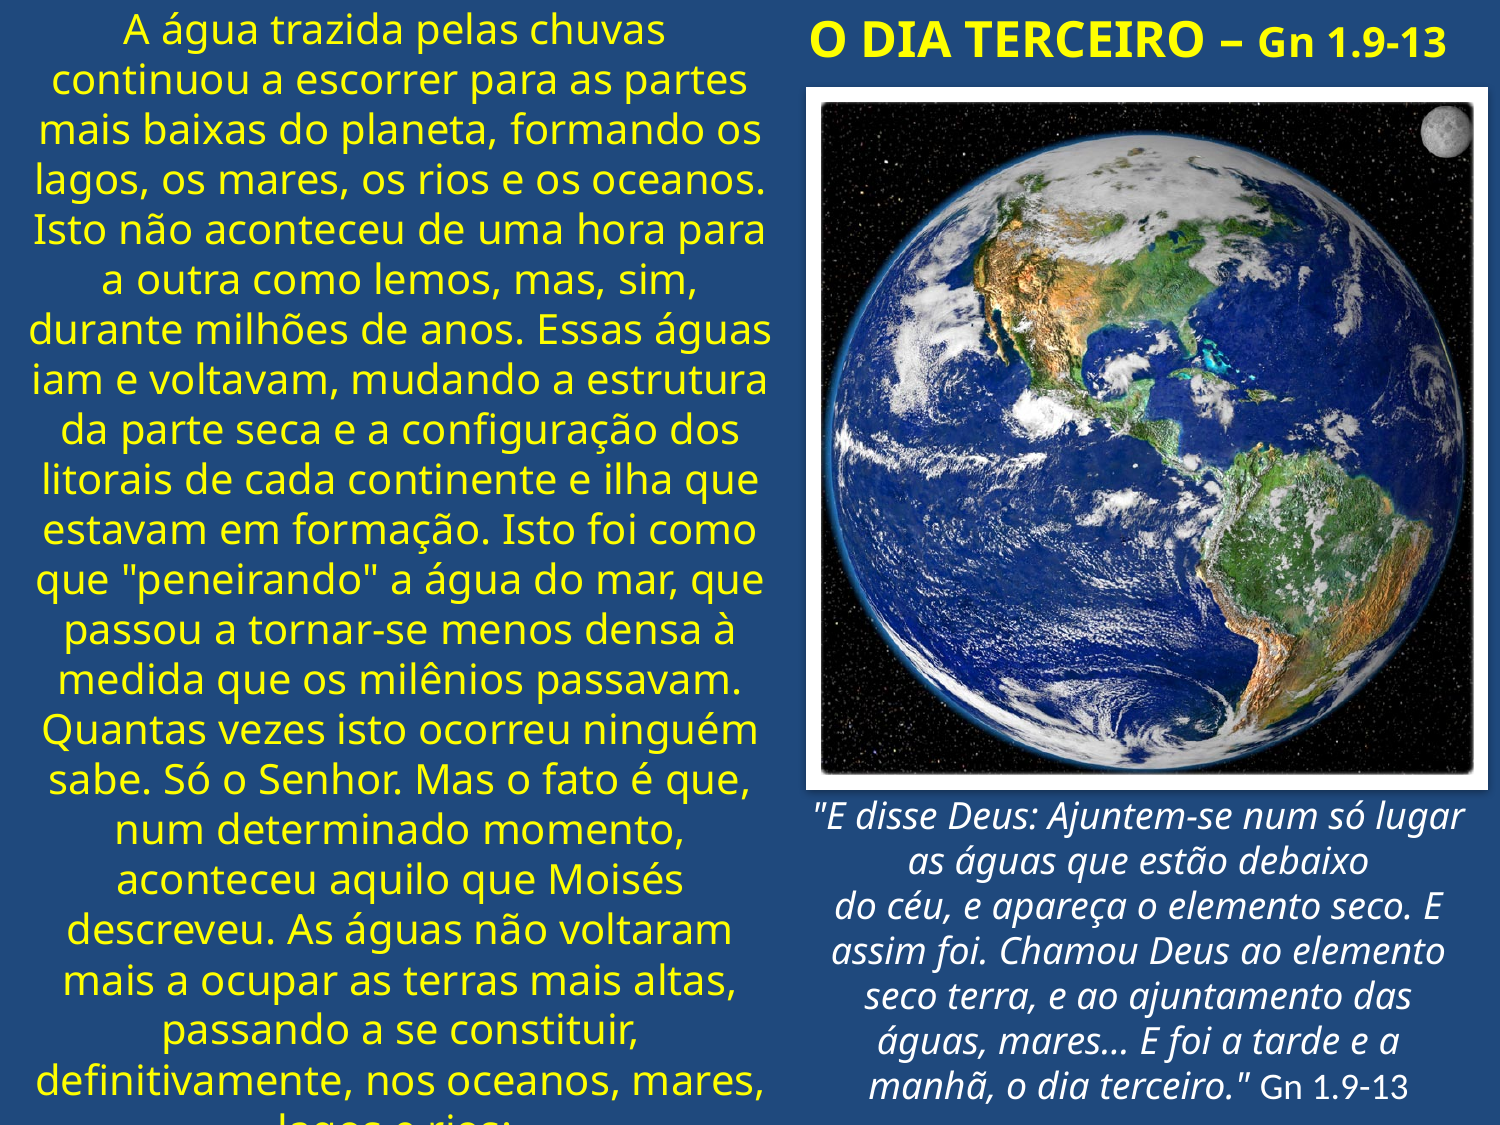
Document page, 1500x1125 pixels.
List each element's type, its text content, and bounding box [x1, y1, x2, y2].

picture [820, 101, 1474, 776]
text_box A água trazida pelas chuvas continuou a escorrer para as partes mais baixas do planeta, formando os lagos, os mares, os rios e os oceanos. Isto não aconteceu de uma hora para a outra como lemos, mas, sim, durante milhões de anos. Essas águas iam e voltavam, mudando a estrutura da parte seca e a configuração dos litorais de cada continente e ilha que estavam em formação. Isto foi como que "peneirando" a água do mar, que passou a tornar-se menos densa à medida que os milênios passavam. Quantas vezes isto ocorreu ninguém sabe. Só o Senhor. Mas o fato é que, num determinado momento, aconteceu aquilo que Moisés descreveu. As águas não voltaram mais a ocupar as terras mais altas, passando a se constituir, definitivamente, nos oceanos, mares, lagos e rios: [5, 0, 795, 1125]
text_box O DIA TERCEIRO – Gn 1.9-13 [738, 0, 1500, 75]
text_box "E disse Deus: Ajuntem-se num só lugar as águas que estão debaixo do céu, e apareça o elemento seco. E assim foi. Chamou Deus ao elemento seco terra, e ao ajuntamento das águas, mares... E foi a tarde e a manhã, o dia terceiro." Gn 1.9-13 [795, 784, 1483, 1115]
